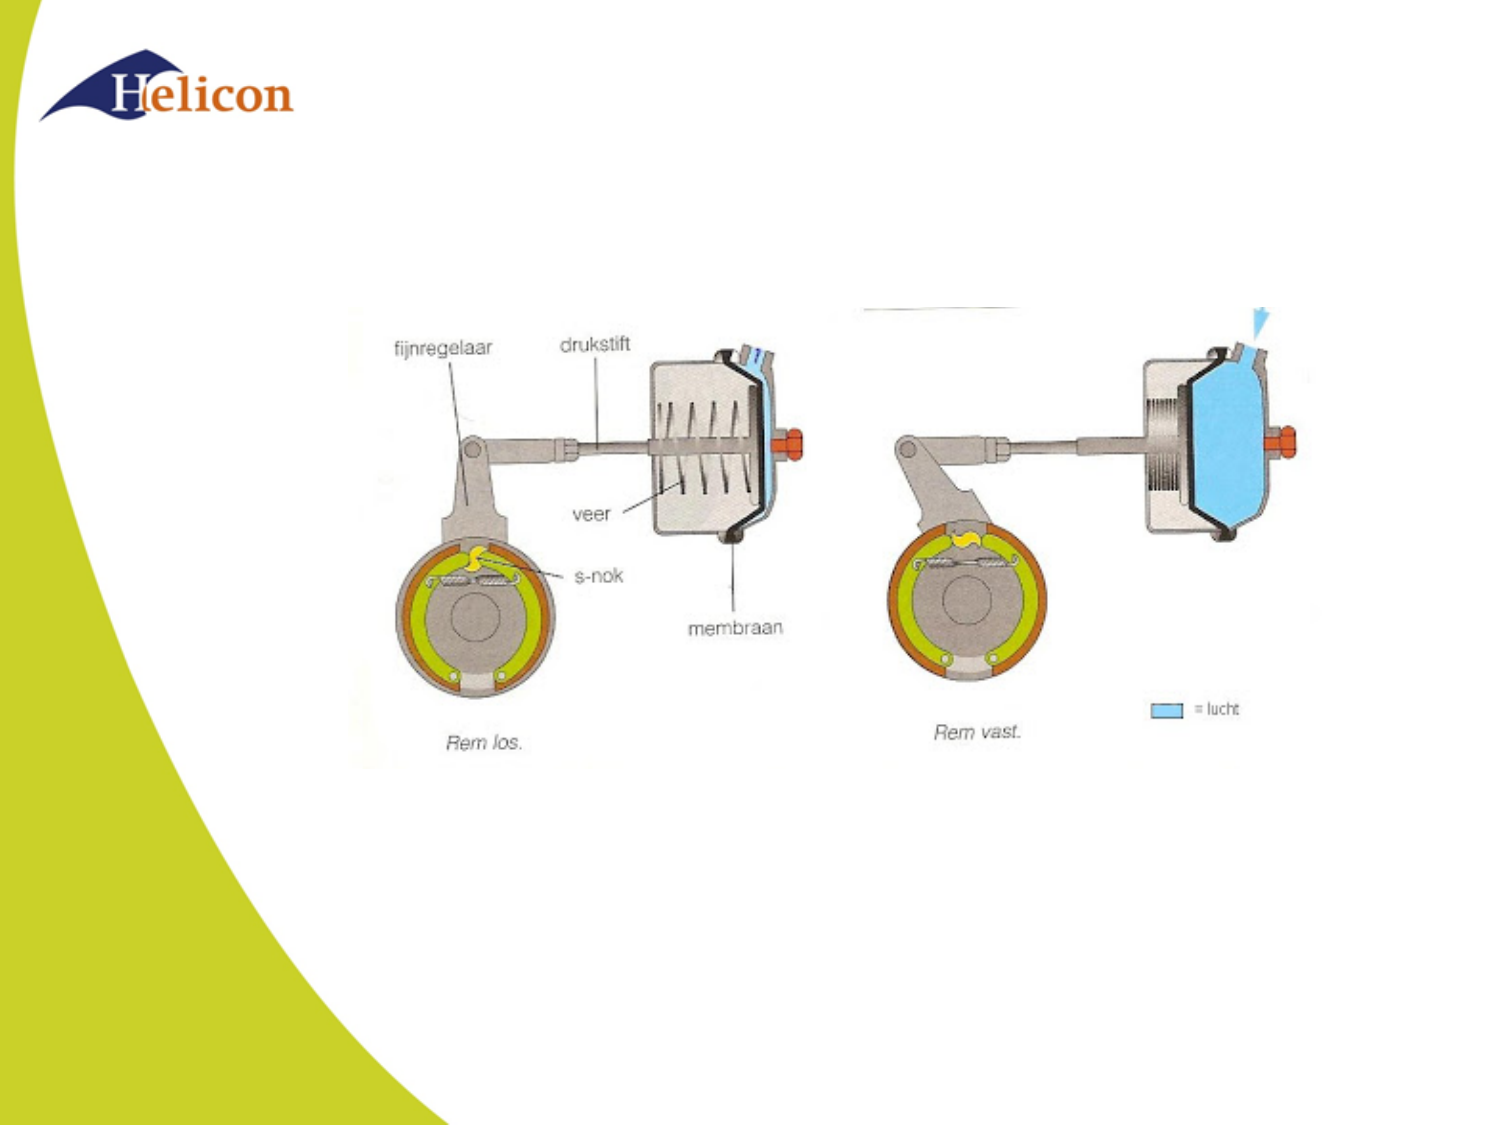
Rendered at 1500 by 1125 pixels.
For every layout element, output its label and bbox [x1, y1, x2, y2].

list [348, 307, 1327, 769]
picture [0, 0, 1500, 1125]
